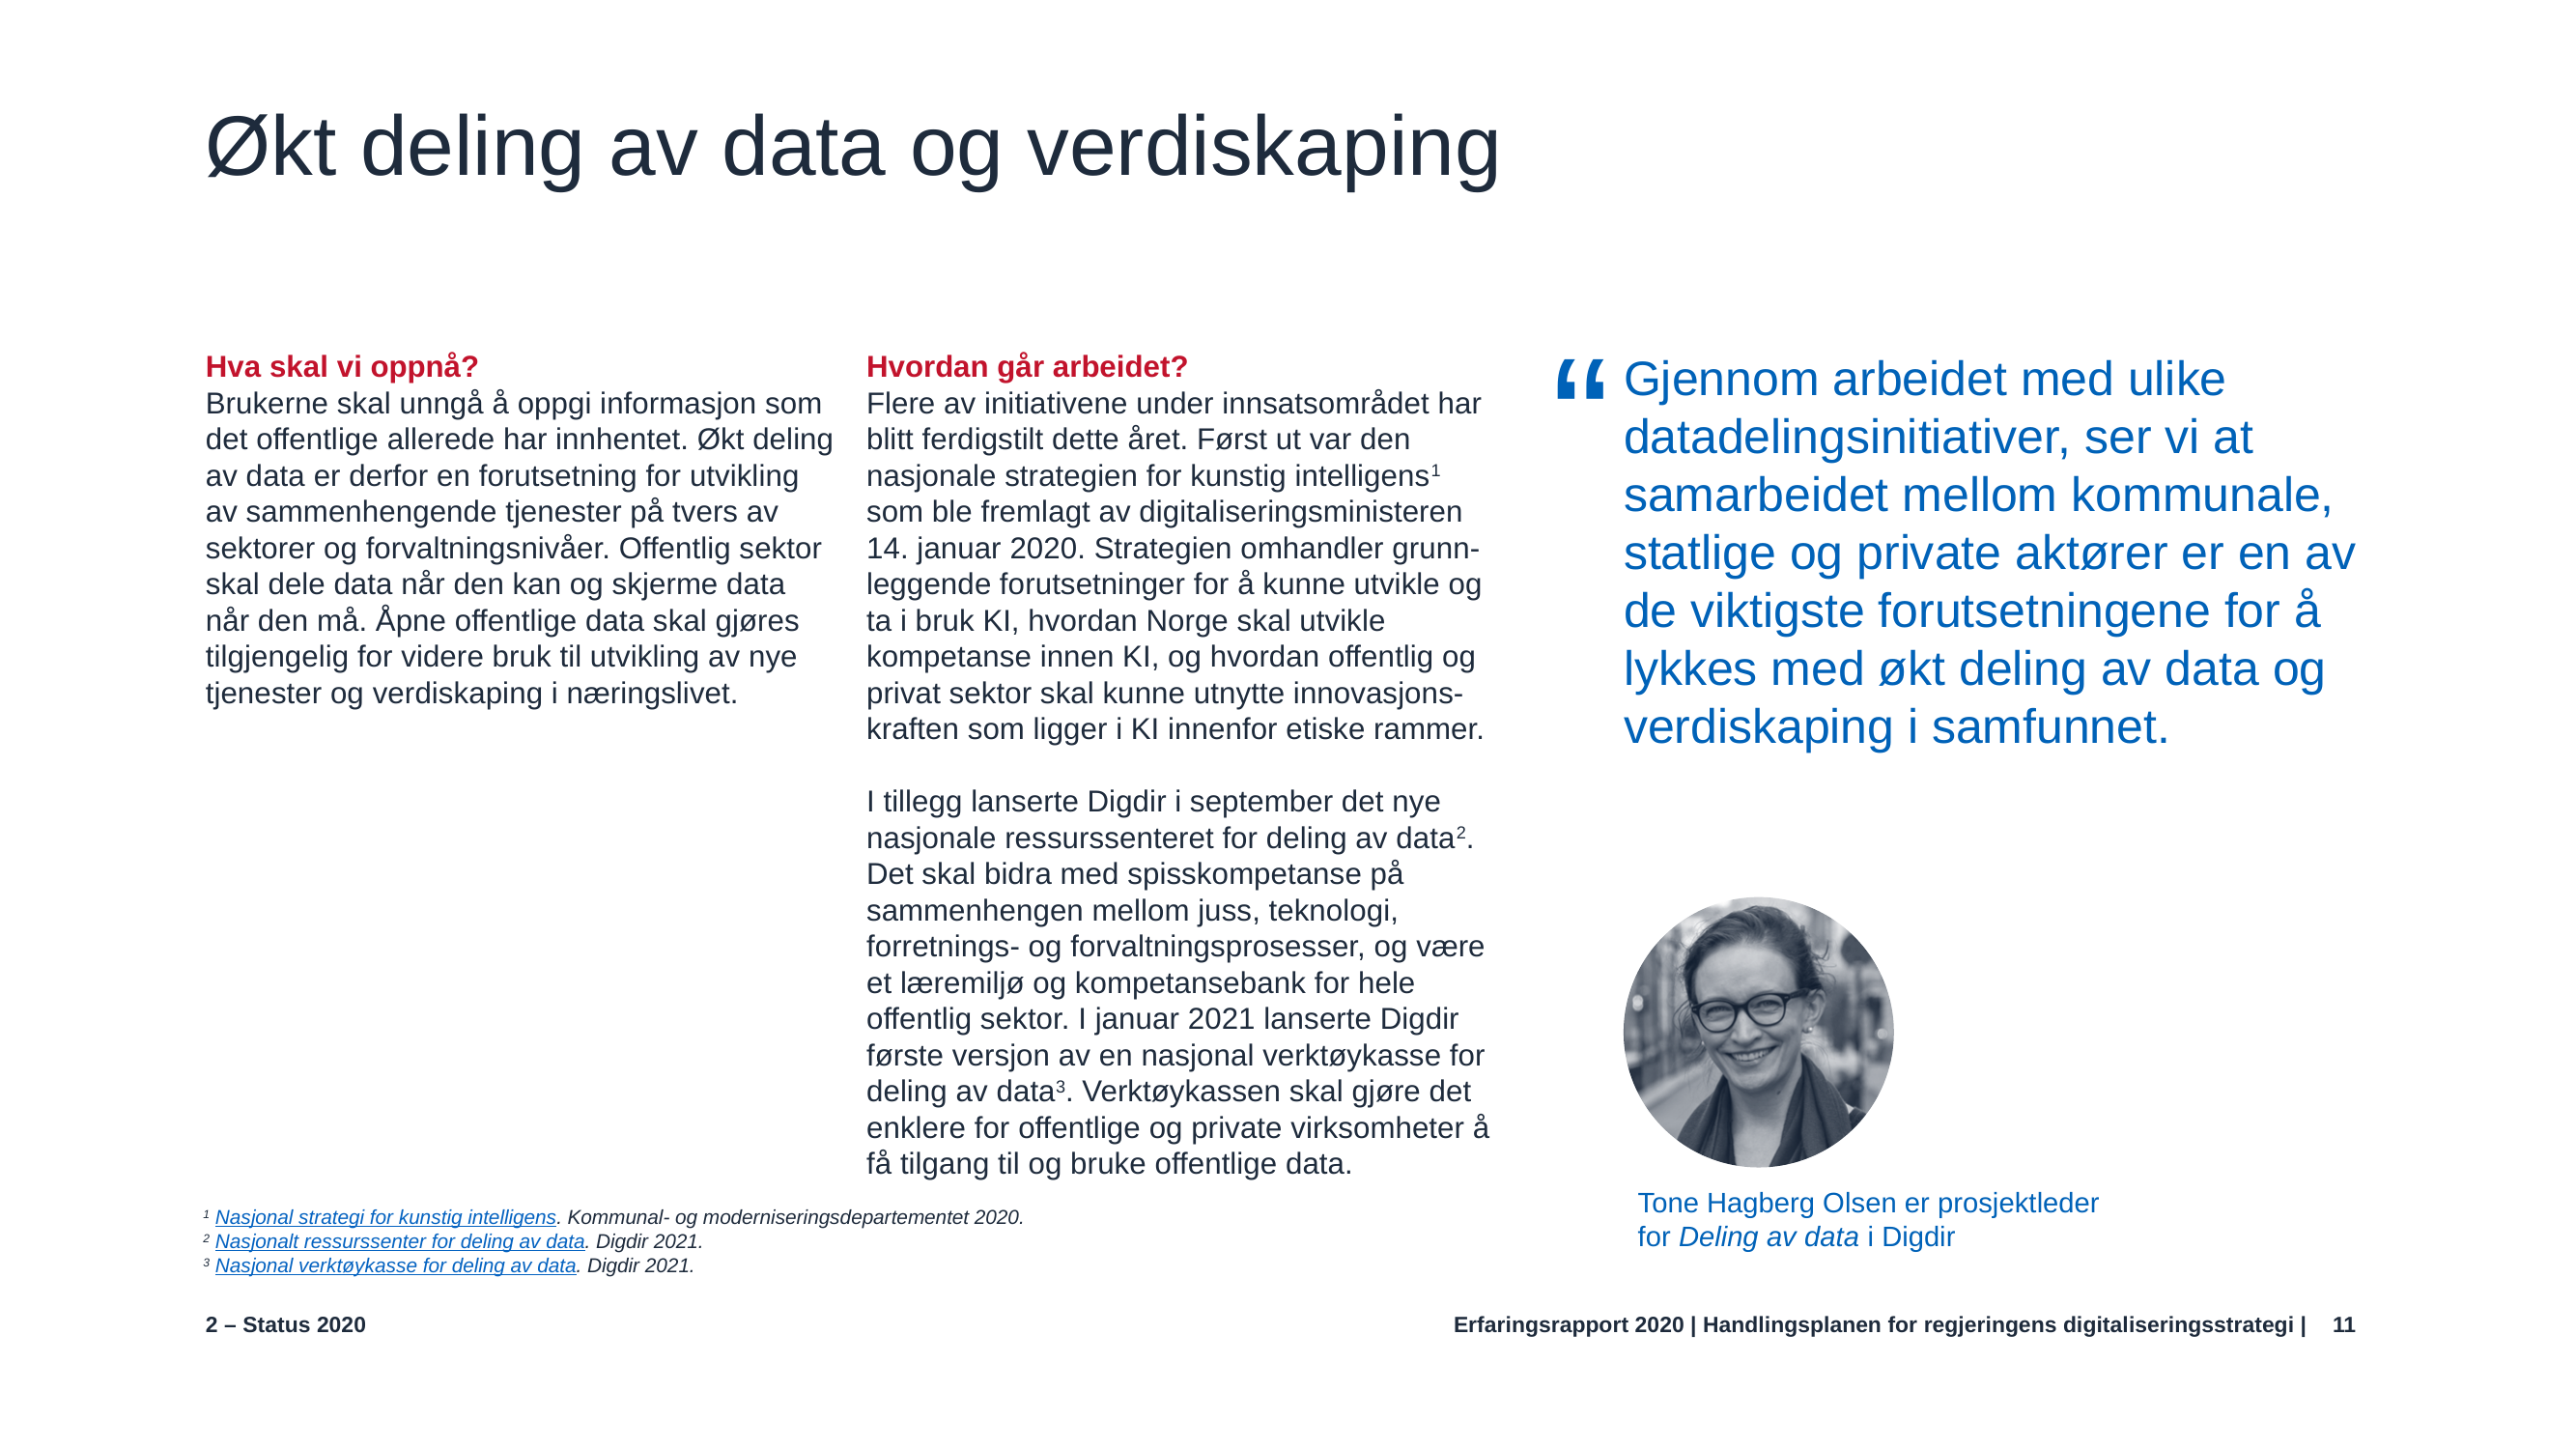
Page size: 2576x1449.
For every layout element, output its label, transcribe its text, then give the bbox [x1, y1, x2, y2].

text_box 1 Nasjonal strategi for kunstig intelligens. Kommunal- og moderniseringsdepartementet 2020. 2 Nasjonalt ressurssenter for deling av data. Digdir 2021. 3 Nasjonal verktøykasse for deling av data. Digdir 2021. [203, 1204, 1271, 1277]
text_box Tone Hagberg Olsen er prosjektleder for Deling av data i Digdir [1623, 1177, 2350, 1260]
list 2 – Status 2020 [205, 1310, 1437, 1363]
text_box 11 [2318, 1310, 2366, 1344]
list Hva skal vi oppnå? Brukerne skal unngå å oppgi informasjon som det offentlige allerede har innhentet. Økt deling av data er derfor en forutsetning for utvikling av sammenhengende tjenester på tvers av sektorer og forvaltningsnivåer. Offentlig sektor skal dele data når den kan og skjerme data når den må. Åpne offentlige data skal gjøres tilgjengelig for videre bruk til utvikling av nye tjenester og verdiskaping i næringslivet. Hvordan går arbeidet? Flere av initiativene under innsatsområdet har blitt ferdigstilt dette året. Først ut var den nasjonale strategien for kunstig intelligens1 som ble fremlagt av digitaliseringsministeren 14. januar 2020. Strategien omhandler grunn-leggende forutsetninger for å kunne utvikle og ta i bruk KI, hvordan Norge skal utvikle kompetanse innen KI, og hvordan offentlig og privat sektor skal kunne utnytte innovasjons-kraften som ligger i KI innenfor etiske rammer. I tillegg lanserte Digdir i september det nye nasjonale ressurssenteret for deling av data2. Det skal bidra med spisskompetanse på sammenhengen mellom juss, teknologi, forretnings- og forvaltningsprosesser, og være et læremiljø og kompetansebank for hele offentlig sektor. I januar 2021 lanserte Digdir første versjon av en nasjonal verktøykasse for deling av data3. Verktøykassen skal gjøre det enklere for offentlige og private virksomheter å få tilgang til og bruke offentlige data. [205, 347, 1499, 1164]
list Gjennom arbeidet med ulike datadelingsinitiativer, ser vi at samarbeidet mellom kommunale, statlige og private aktører er en av de viktigste forutsetningene for å lykkes med økt deling av data og verdiskaping i samfunnet. [1623, 347, 2370, 1101]
text_box [1622, 895, 1895, 1169]
title Økt deling av data og verdiskaping [205, 101, 2310, 212]
